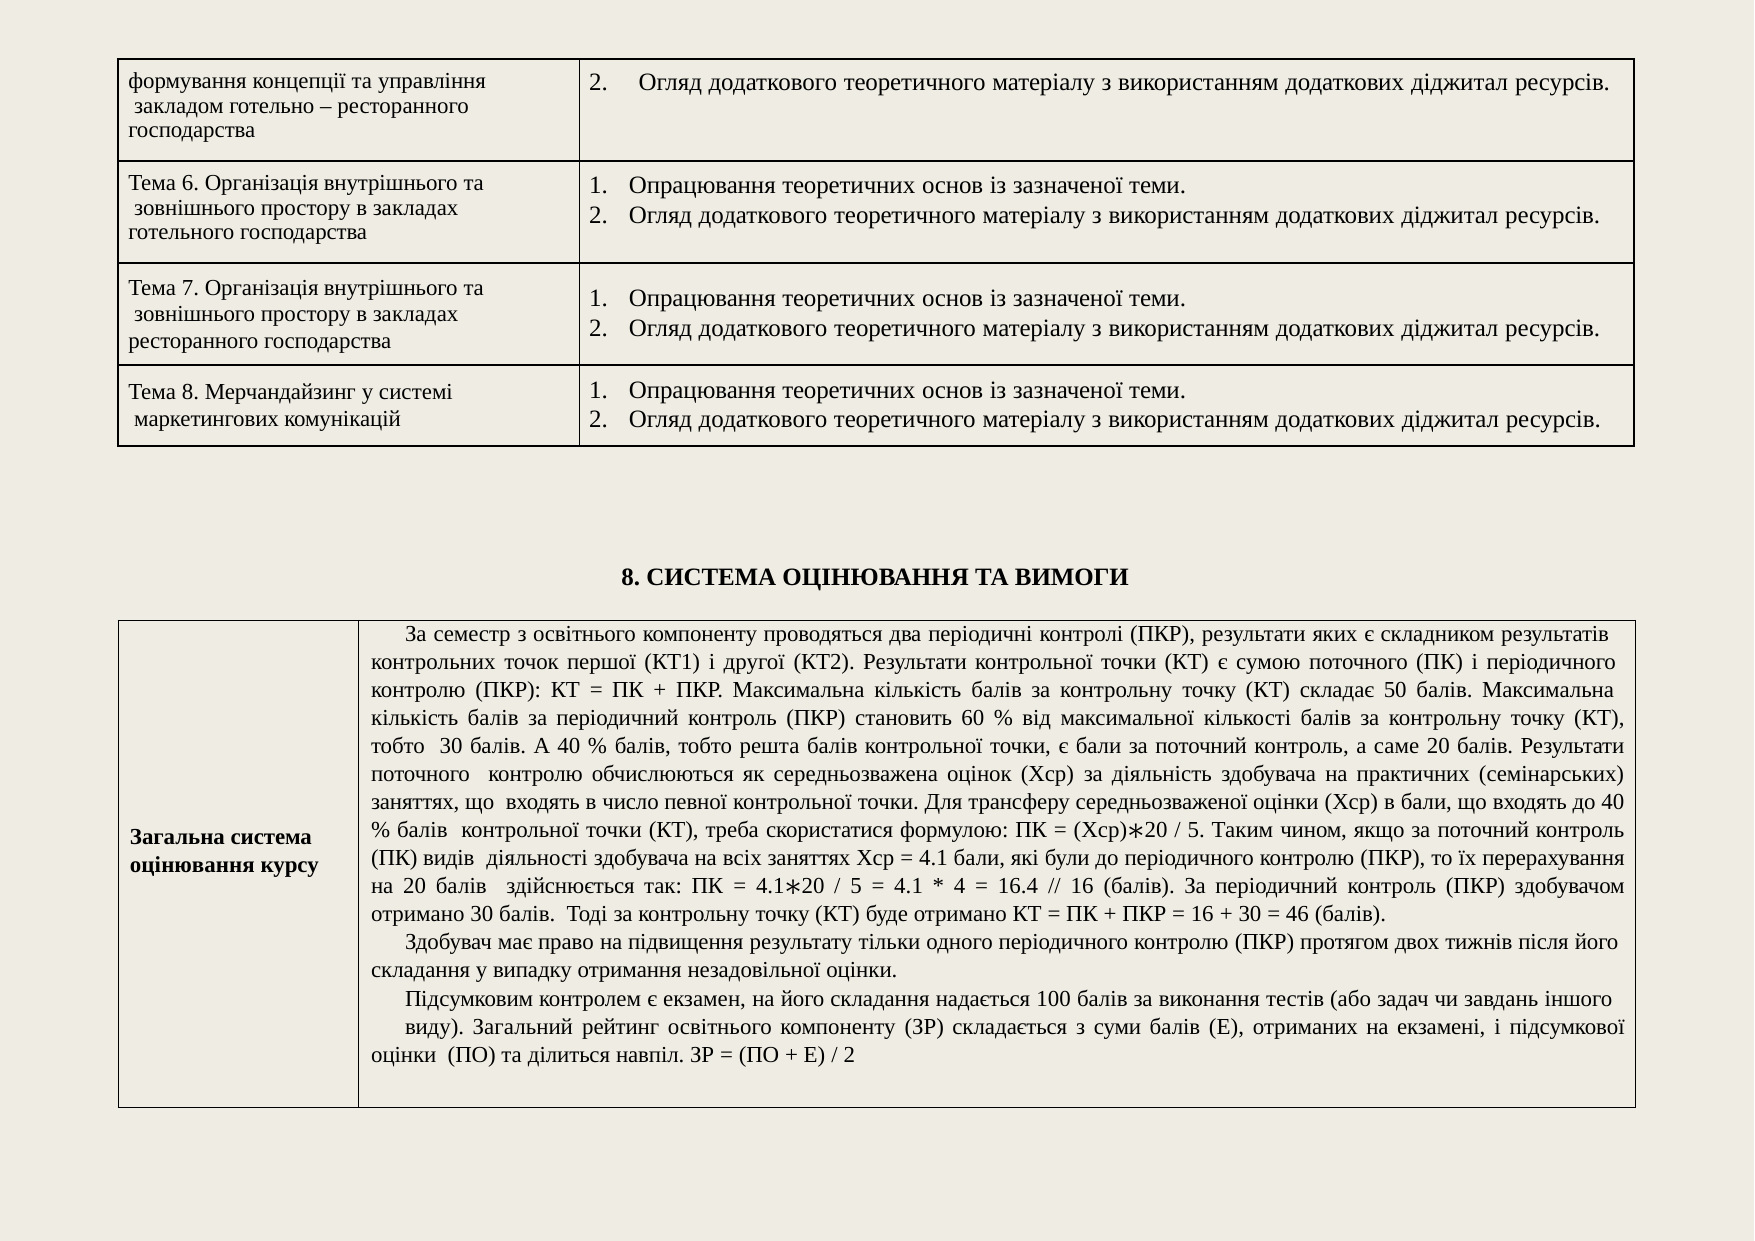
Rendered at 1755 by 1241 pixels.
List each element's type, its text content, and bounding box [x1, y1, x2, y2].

table_header 2. Огляд додаткового теоретичного матеріалу з використанням додаткових діджитал ресурсів. [580, 60, 1633, 160]
table_header За семестр з освітнього компоненту проводяться два періодичні контролі (ПКР), результати яких є складником результатів контрольних точок першої (КТ1) і другої (КТ2). Результати контрольної точки (КТ) є сумою поточного (ПК) і періодичного контролю (ПКР): КТ = ПК + ПКР. Максимальна кількість балів за контрольну точку (КТ) складає 50 балів. Максимальна кількість балів за періодичний контроль (ПКР) становить 60 % від максимальної кількості балів за контрольну точку (КТ), тобто 30 балів. А 40 % балів, тобто решта балів контрольної точки, є бали за поточний контроль, а саме 20 балів. Результати поточного контролю обчислюються як середньозважена оцінок (Хср) за діяльність здобувача на практичних (семінарських) заняттях, що входять в число певної контрольної точки. Для трансферу середньозваженої оцінки (Хср) в бали, що входять до 40 % балів контрольної точки (КТ), треба скористатися формулою: ПК = (Хср)∗20 / 5. Таким чином, якщо за поточний контроль (ПК) видів діяльності здобувача на всіх заняттях Хср = 4.1 бали, які були до періодичного контролю (ПКР), то їх перерахування на 20 балів здійснюється так: ПК = 4.1∗20 / 5 = 4.1 * 4 = 16.4 // 16 (балів). За періодичний контроль (ПКР) здобувачом отримано 30 балів. Тоді за контрольну точку (КТ) буде отримано КТ = ПК + ПКР = 16 + 30 = 46 (балів). Здобувач має право на підвищення результату тільки одного періодичного контролю (ПКР) протягом двох тижнів після його складання у випадку отримання незадовільної оцінки. Підсумковим контролем є екзамен, на його складання надається 100 балів за виконання тестів (або задач чи завдань іншого виду). Загальний рейтинг освітнього компоненту (ЗР) складається з суми балів (Е), отриманих на екзамені, і підсумкової оцінки (ПО) та ділиться навпіл. ЗР = (ПО + Е) / 2 [359, 621, 1635, 1107]
text_box 8. СИСТЕМА ОЦІНЮВАННЯ ТА ВИМОГИ [619, 558, 1136, 591]
table_cell Опрацювання теоретичних основ із зазначеної теми. Огляд додаткового теоретичного матеріалу з використанням додаткових діджитал ресурсів. [580, 264, 1633, 364]
table_cell Тема 6. Організація внутрішнього та зовнішнього простору в закладах готельного господарства [119, 162, 579, 262]
table_cell Тема 7. Організація внутрішнього та зовнішнього простору в закладах ресторанного господарства [119, 264, 579, 364]
table_cell Тема 8. Мерчандайзинг у системі маркетингових комунікацій [119, 366, 579, 445]
table_cell Опрацювання теоретичних основ із зазначеної теми. Огляд додаткового теоретичного матеріалу з використанням додаткових діджитал ресурсів. [580, 366, 1633, 445]
table_header Загальна система оцінювання курсу [119, 621, 358, 1107]
table_header формування концепції та управління закладом готельно – ресторанного господарства [119, 60, 579, 160]
table_cell Опрацювання теоретичних основ із зазначеної теми. Огляд додаткового теоретичного матеріалу з використанням додаткових діджитал ресурсів. [580, 162, 1633, 262]
